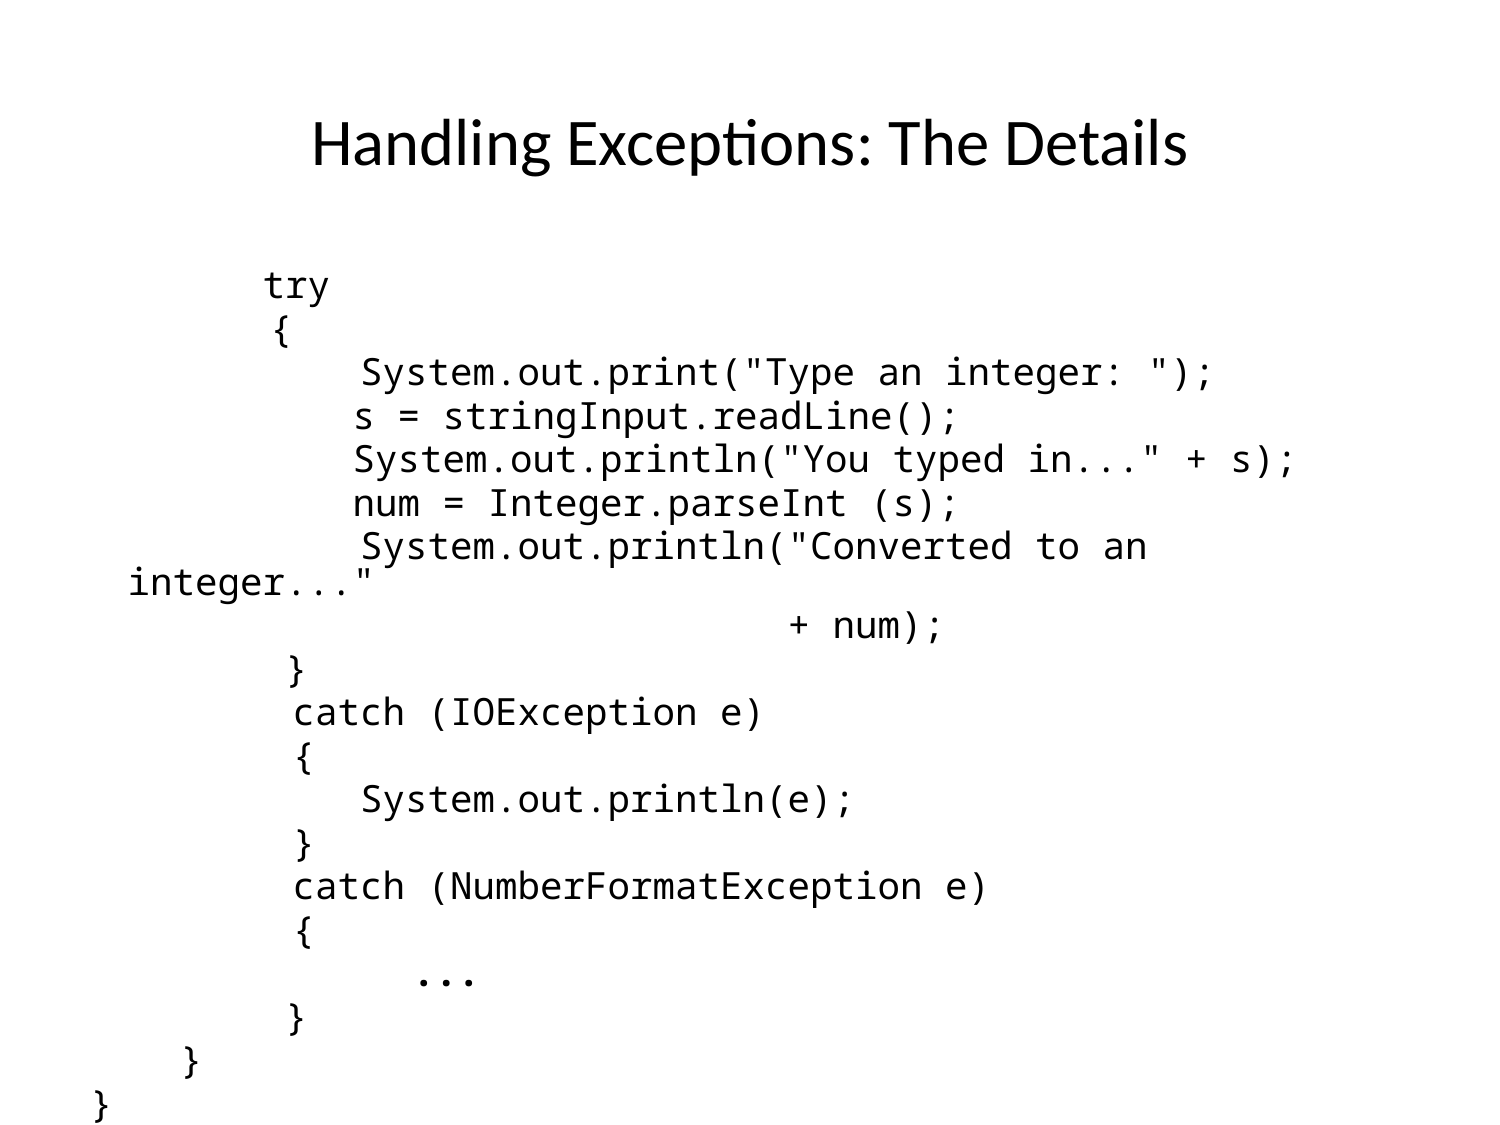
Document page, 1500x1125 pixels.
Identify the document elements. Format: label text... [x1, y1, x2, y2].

title Handling Exceptions: The Details [75, 45, 1425, 233]
list try { System.out.print("Type an integer: "); s = stringInput.readLine(); System.out.println("You typed in..." + s); num = Integer.parseInt (s); System.out.println("Converted to an integer..." + num); } catch (IOException e) { System.out.println(e); } catch (NumberFormatException e) { ... } } } [75, 262, 1425, 1005]
